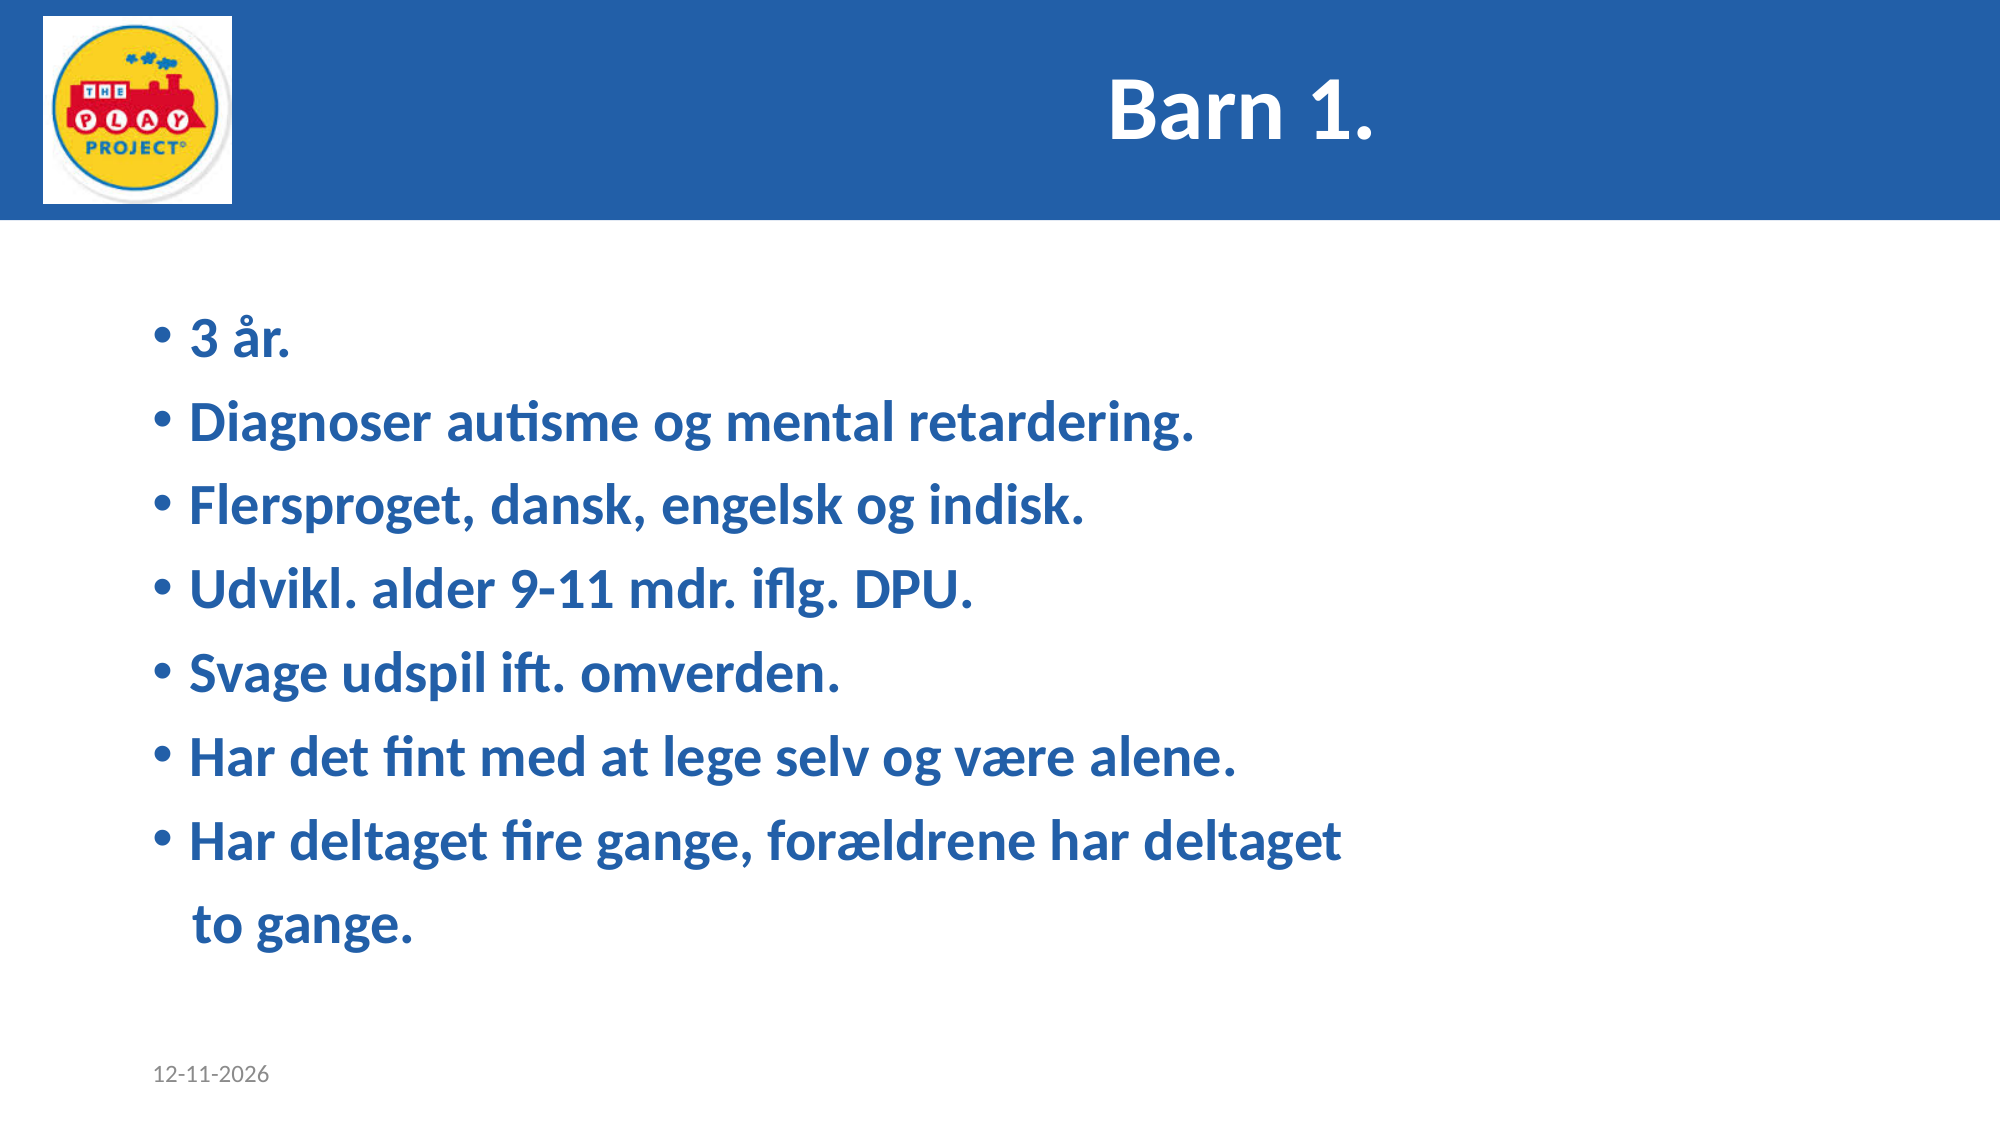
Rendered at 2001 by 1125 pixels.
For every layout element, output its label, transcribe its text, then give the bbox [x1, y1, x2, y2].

picture [43, 16, 232, 204]
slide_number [137, 1042, 588, 1103]
title Barn 1. [0, 0, 2000, 221]
list 3 år. Diagnoser autisme og mental retardering. Flersproget, dansk, engelsk og indisk. Udvikl. alder 9-11 mdr. iflg. DPU. Svage udspil ift. omverden. Har det fint med at lege selv og være alene. Har deltaget fire gange, forældrene har deltaget to gange. [137, 299, 1863, 1014]
